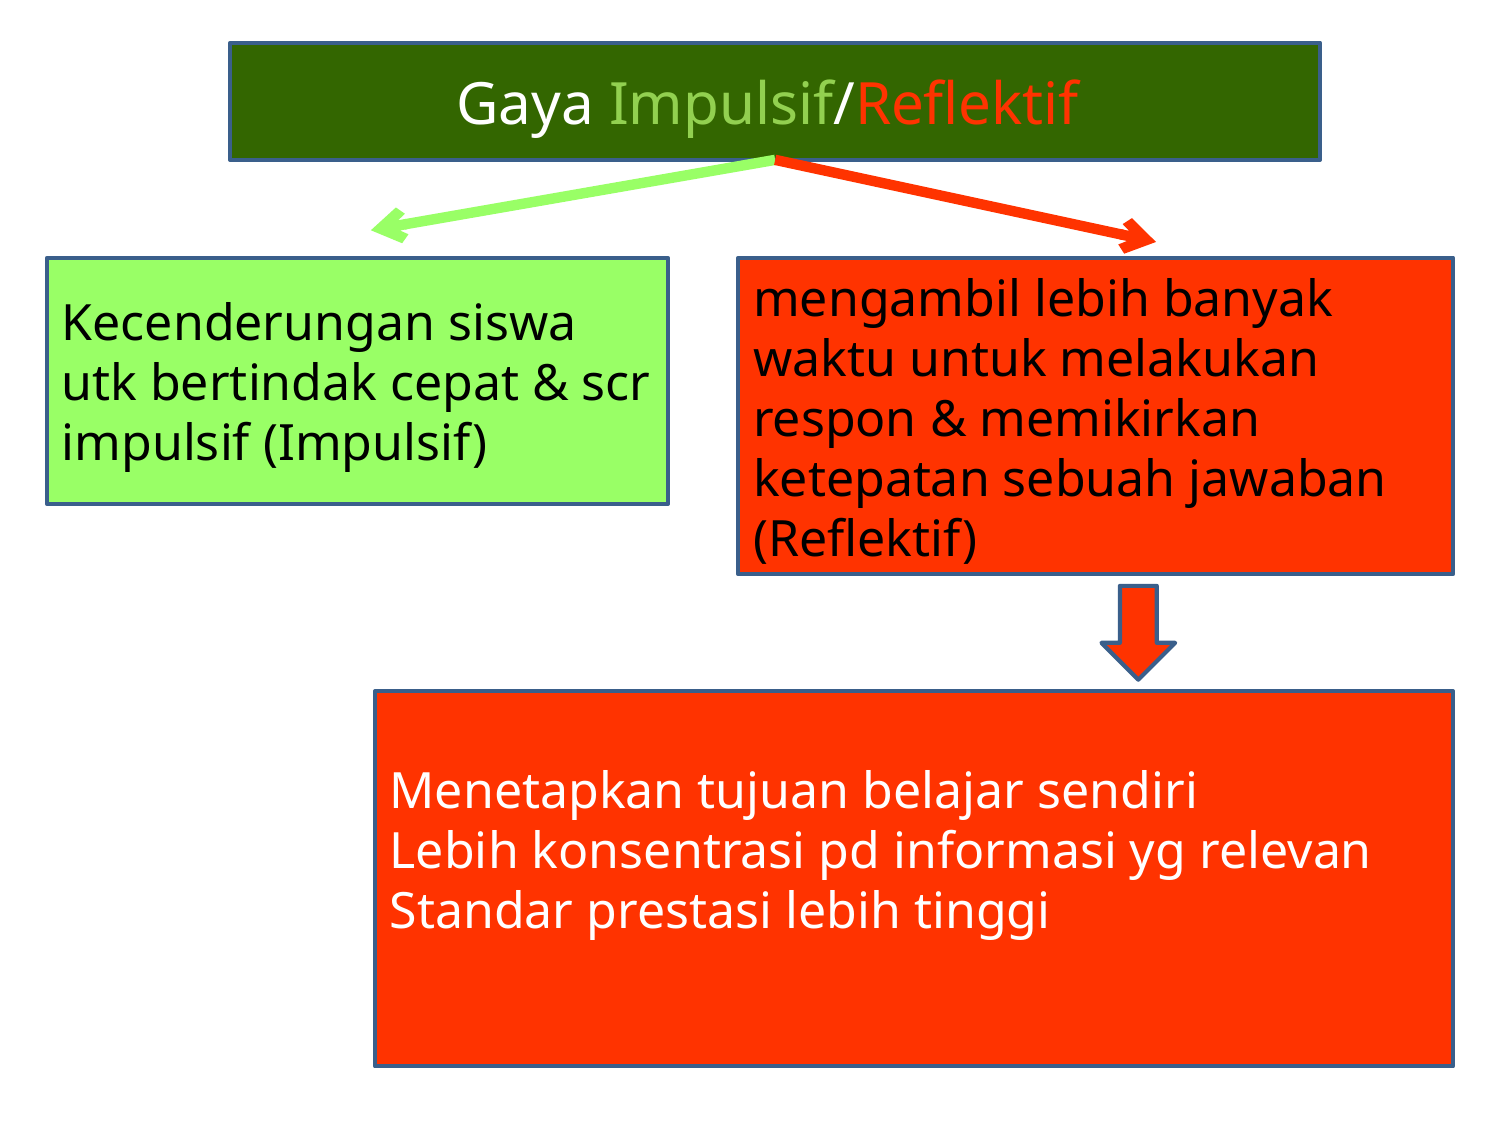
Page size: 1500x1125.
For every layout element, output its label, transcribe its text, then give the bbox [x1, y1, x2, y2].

text_box mengambil lebih banyak waktu untuk melakukan respon & memikirkan ketepatan sebuah jawaban (Reflektif) [736, 256, 1455, 576]
text_box Gaya Impulsif/Reflektif [228, 41, 532, 162]
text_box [537, 0, 609, 398]
text_box Kecenderungan siswa utk bertindak cepat & scr impulsif (Impulsif) [45, 256, 670, 506]
text_box [1099, 583, 1178, 682]
text_box Gaya Impulsif/Reflektif [614, 41, 919, 162]
text_box Menetapkan tujuan belajar sendiri Lebih konsentrasi pd informasi yg relevan Standar prestasi lebih tinggi [373, 689, 1455, 1068]
text_box Gaya Impulsif/Reflektif [1011, 41, 1322, 162]
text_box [924, 10, 1007, 392]
